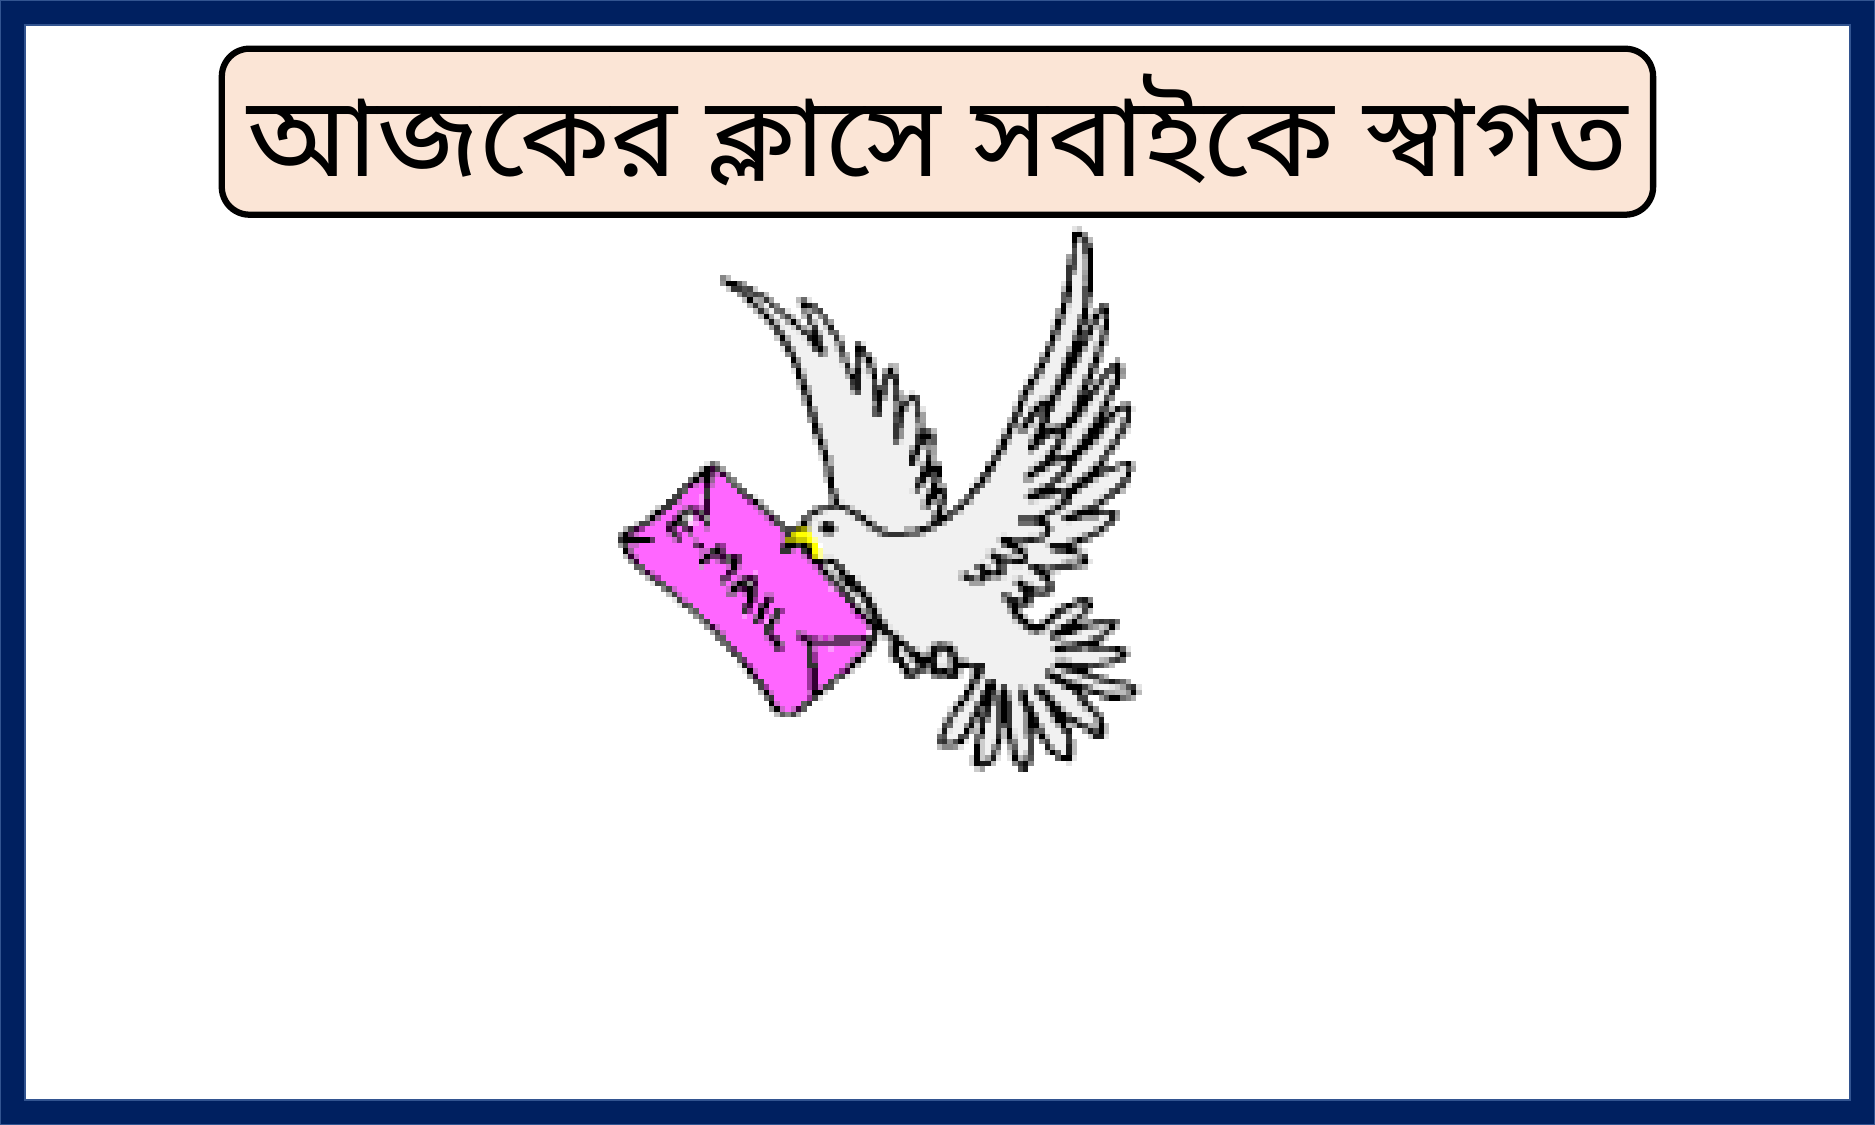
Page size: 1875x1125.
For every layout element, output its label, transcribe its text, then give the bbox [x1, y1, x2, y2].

picture [483, 216, 1391, 794]
text_box আজকের ক্লাসে সবাইকে স্বাগত [221, 48, 1654, 215]
